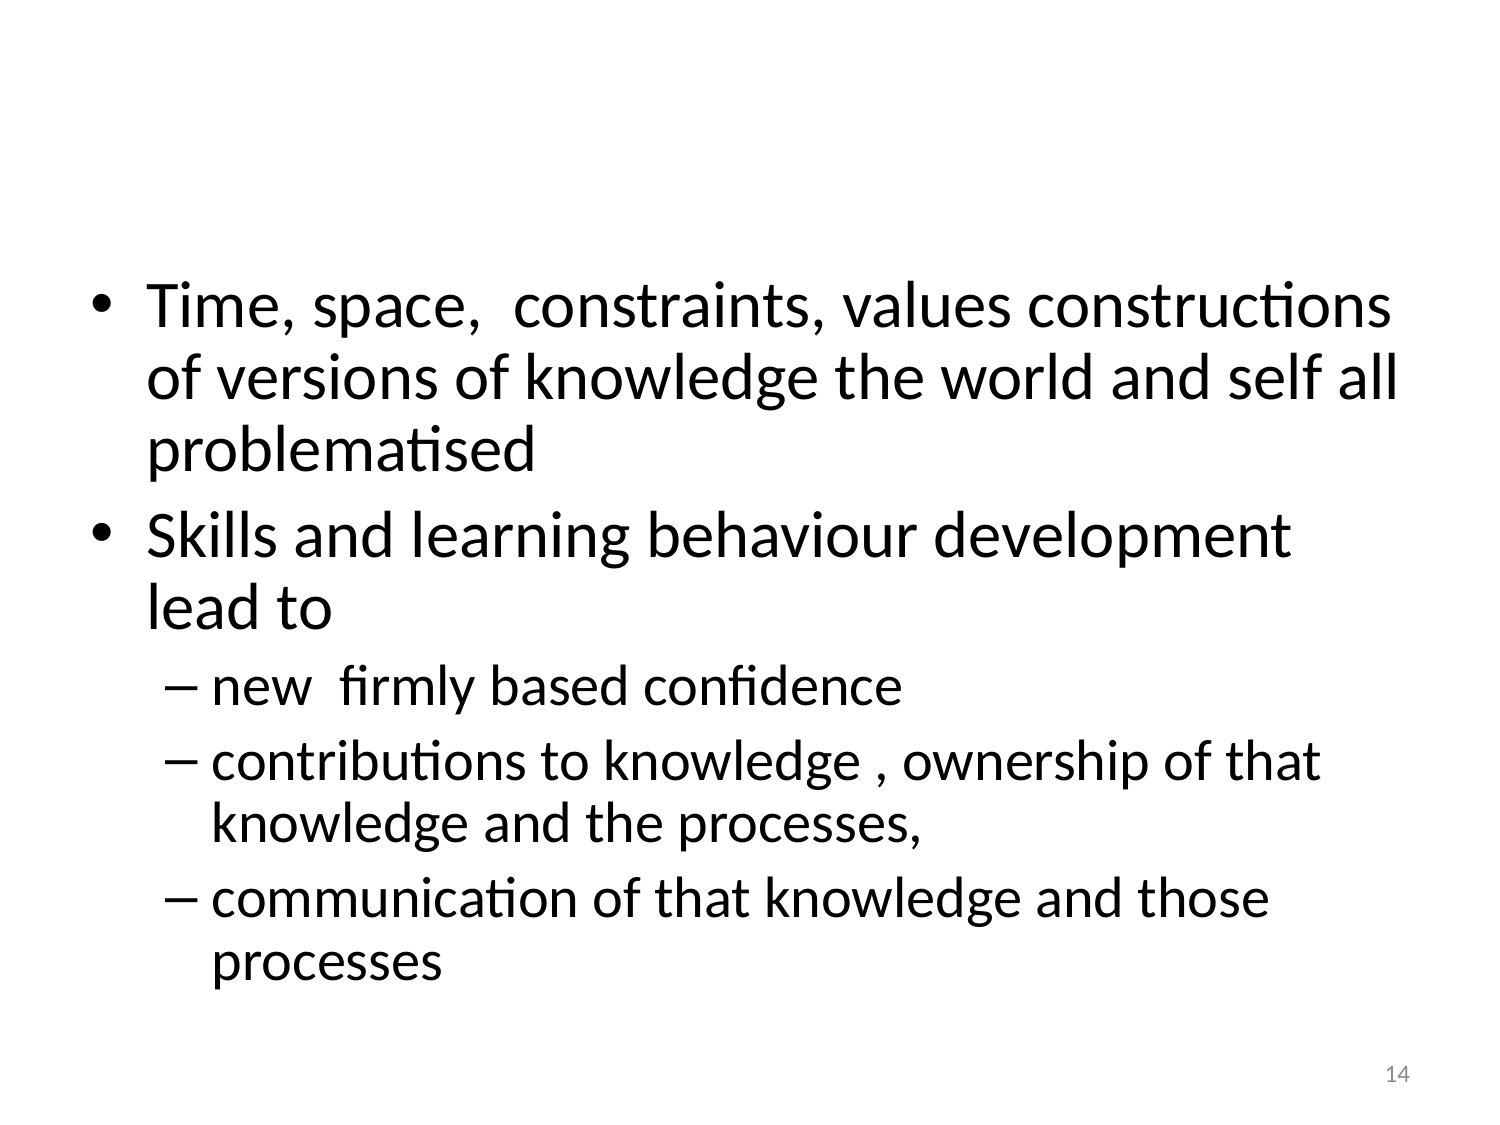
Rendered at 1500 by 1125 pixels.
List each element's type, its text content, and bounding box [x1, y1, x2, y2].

list Time, space, constraints, values constructions of versions of knowledge the world and self all problematised Skills and learning behaviour development lead to new firmly based confidence contributions to knowledge , ownership of that knowledge and the processes, communication of that knowledge and those processes [75, 262, 1425, 1005]
slide_number 14 [1074, 1042, 1425, 1103]
